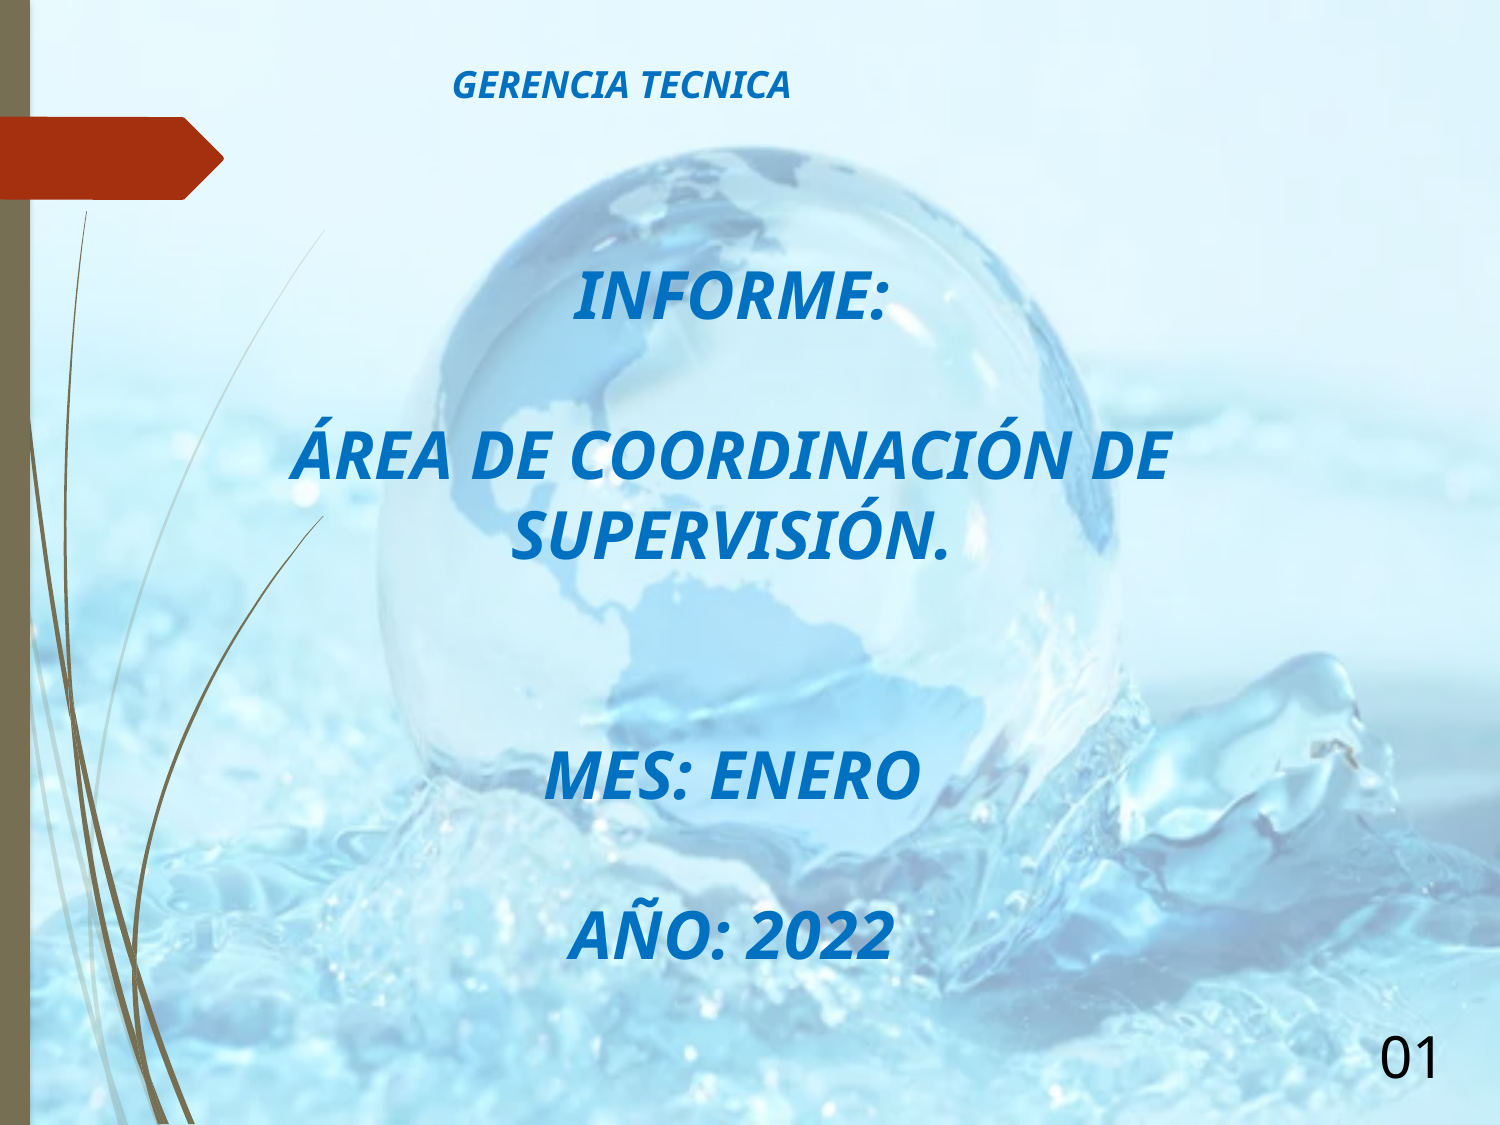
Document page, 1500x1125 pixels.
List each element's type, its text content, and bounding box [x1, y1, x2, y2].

text_box INFORME: ÁREA DE COORDINACIÓN DE SUPERVISIÓN. MES: ENERO AÑO: 2022 [189, 165, 1276, 980]
text_box 01 [1355, 1012, 1470, 1098]
text_box GERENCIA TECNICA [173, 53, 1260, 204]
